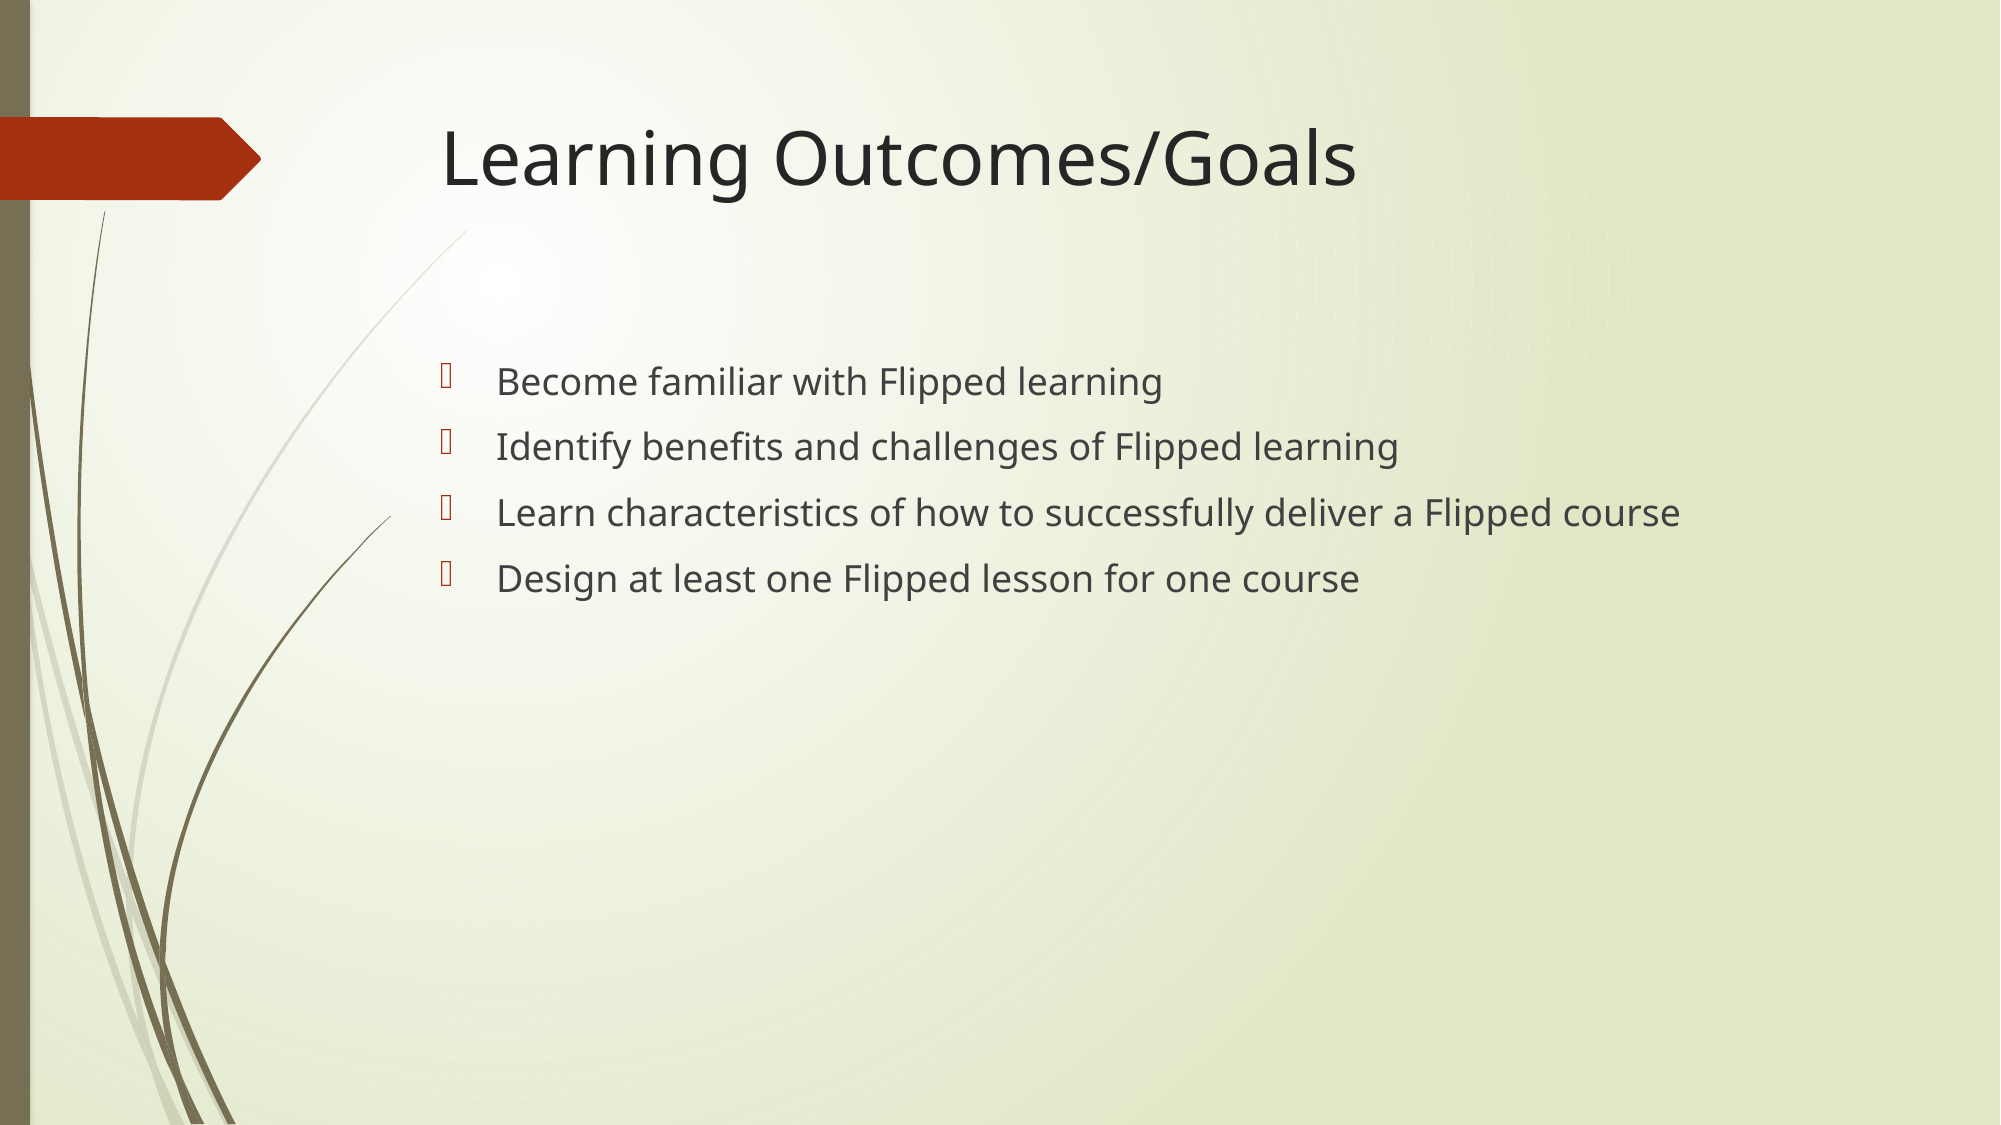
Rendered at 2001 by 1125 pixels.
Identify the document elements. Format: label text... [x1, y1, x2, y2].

list Become familiar with Flipped learning Identify benefits and challenges of Flipped learning Learn characteristics of how to successfully deliver a Flipped course Design at least one Flipped lesson for one course [424, 350, 1888, 970]
title Learning Outcomes/Goals [425, 102, 1888, 313]
